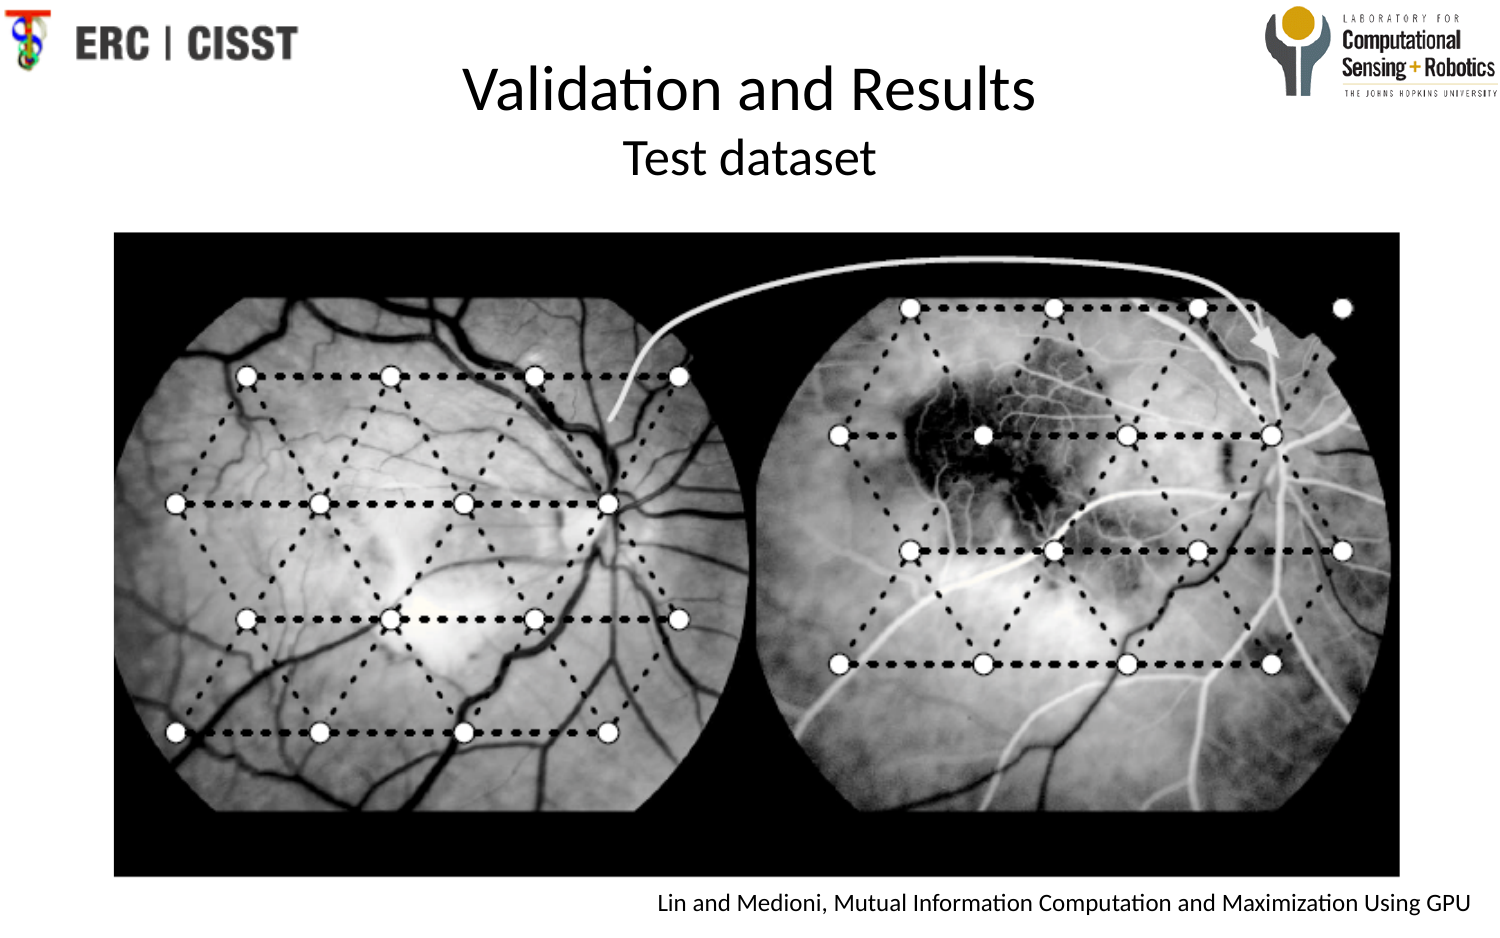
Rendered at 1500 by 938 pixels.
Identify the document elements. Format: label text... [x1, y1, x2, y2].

text_box Lin and Medioni, Mutual Information Computation and Maximization Using GPU [642, 878, 1488, 924]
title Validation and Results Test dataset [75, 37, 1425, 194]
picture [0, 0, 305, 82]
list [113, 230, 1401, 880]
picture [1250, 0, 1499, 101]
